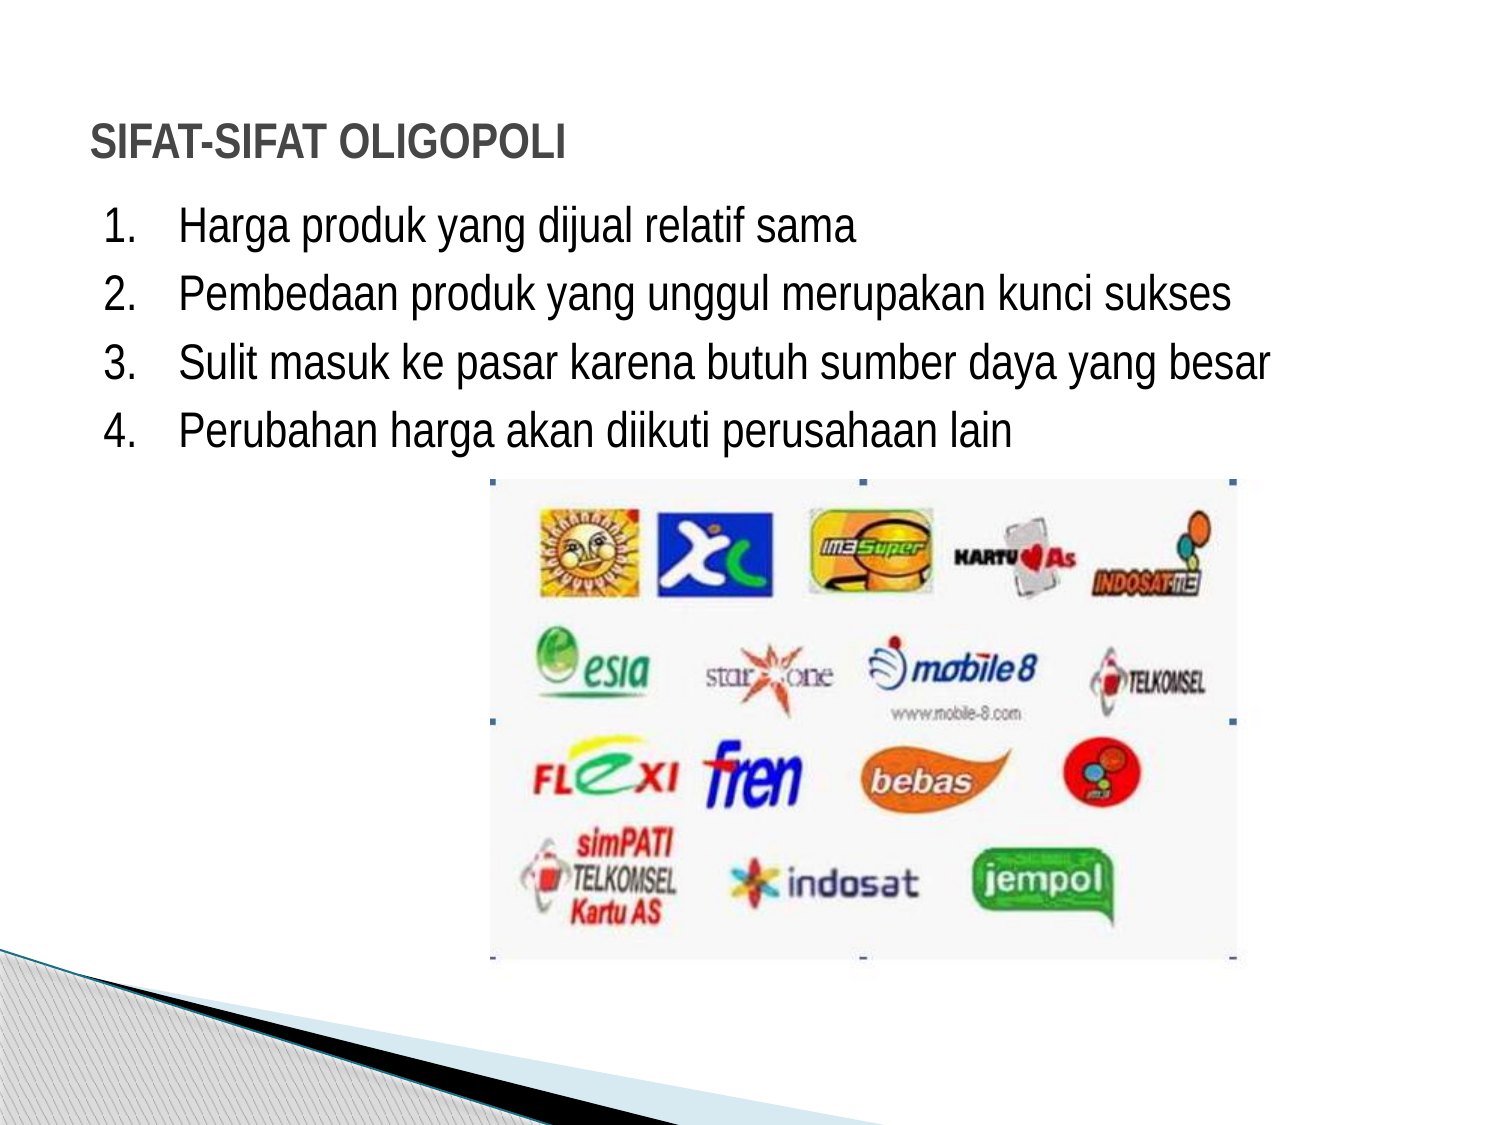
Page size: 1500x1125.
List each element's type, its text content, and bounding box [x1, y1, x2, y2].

picture [489, 479, 1452, 1000]
list Harga produk yang dijual relatif sama Pembedaan produk yang unggul merupakan kunci sukses Sulit masuk ke pasar karena butuh sumber daya yang besar Perubahan harga akan diikuti perusahaan lain [29, 185, 1436, 928]
title SIFAT-SIFAT OLIGOPOLI [75, 45, 1425, 233]
